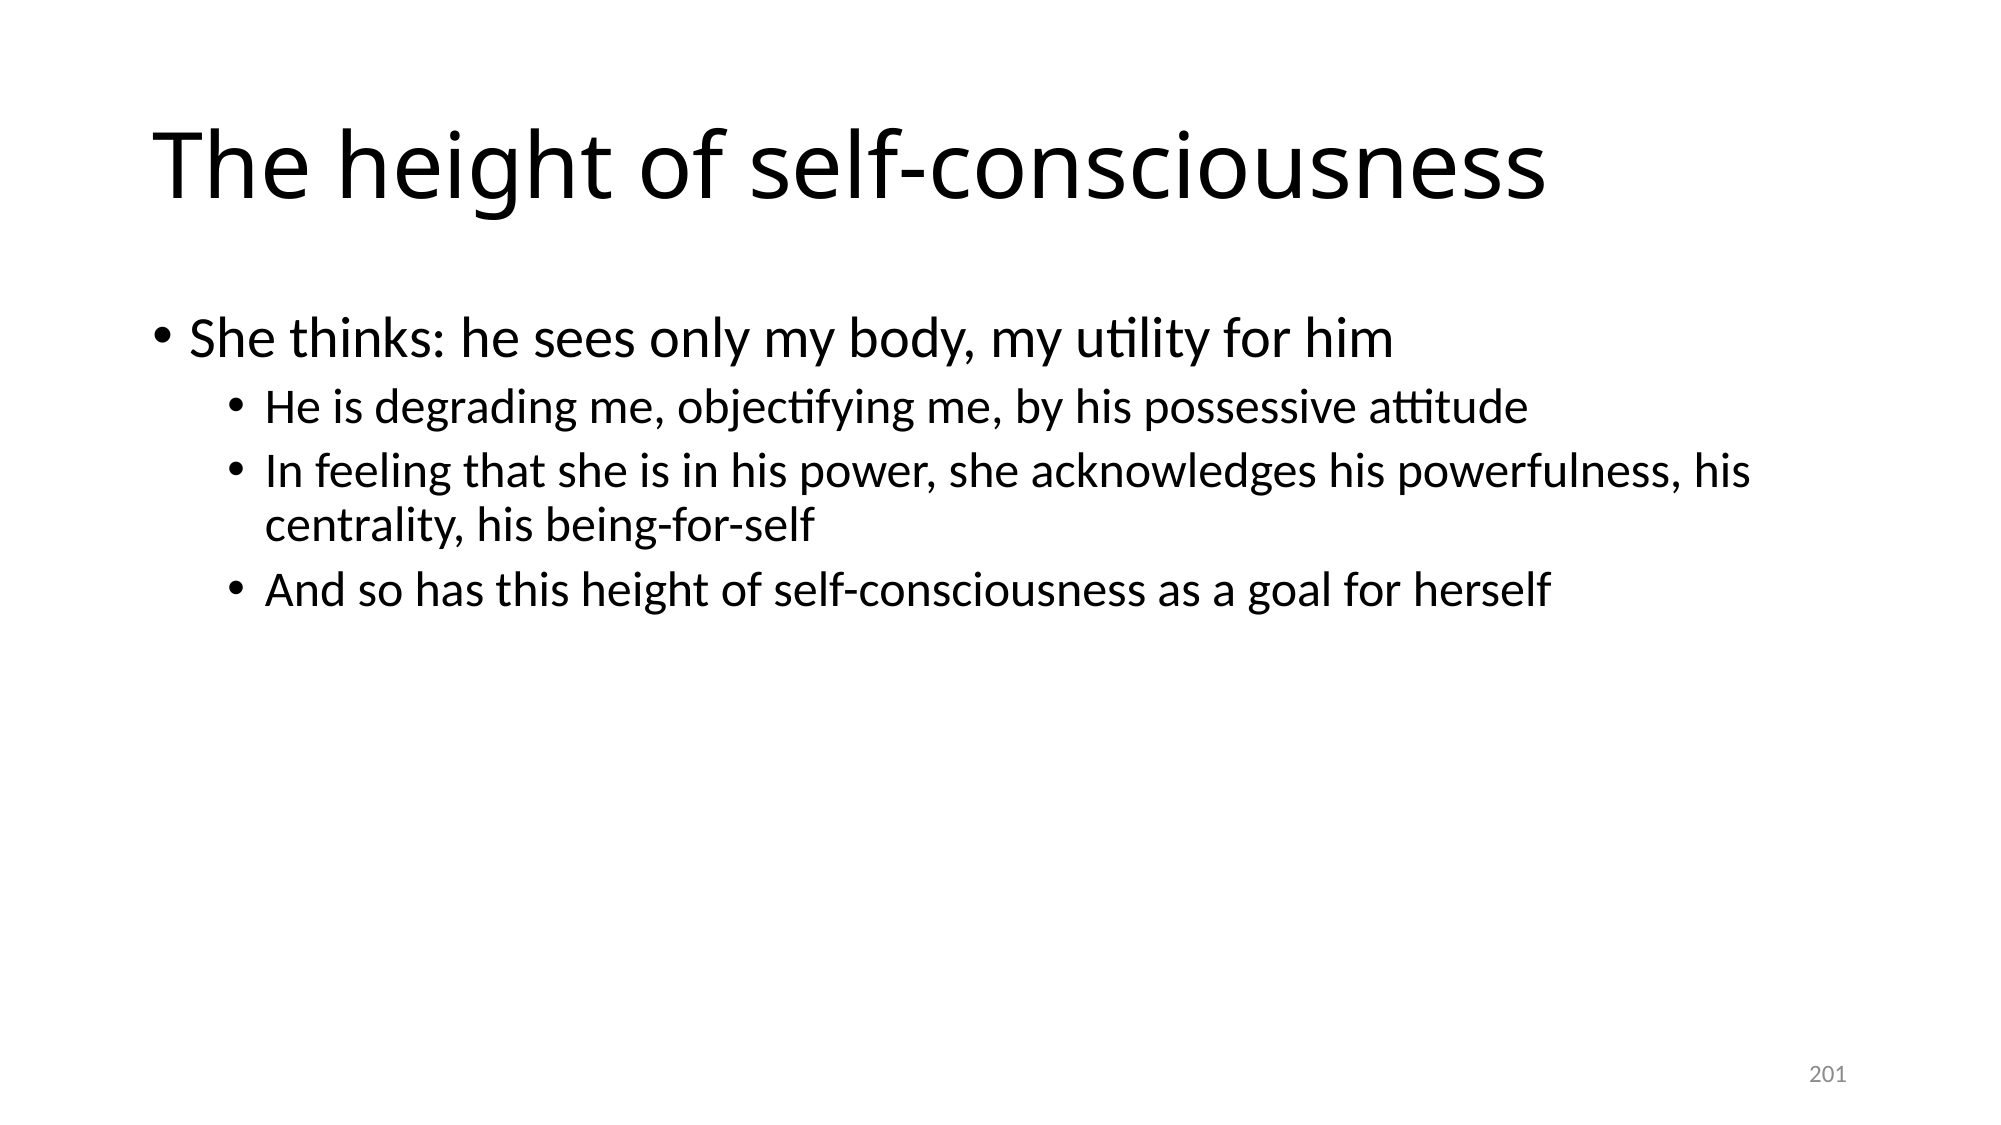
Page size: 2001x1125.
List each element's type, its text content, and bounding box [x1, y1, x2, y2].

title The height of self-consciousness [137, 59, 1863, 278]
list She thinks: he sees only my body, my utility for him He is degrading me, objectifying me, by his possessive attitude In feeling that she is in his power, she acknowledges his powerfulness, his centrality, his being-for-self And so has this height of self-consciousness as a goal for herself [137, 299, 1863, 1014]
slide_number 201 [1412, 1042, 1863, 1103]
